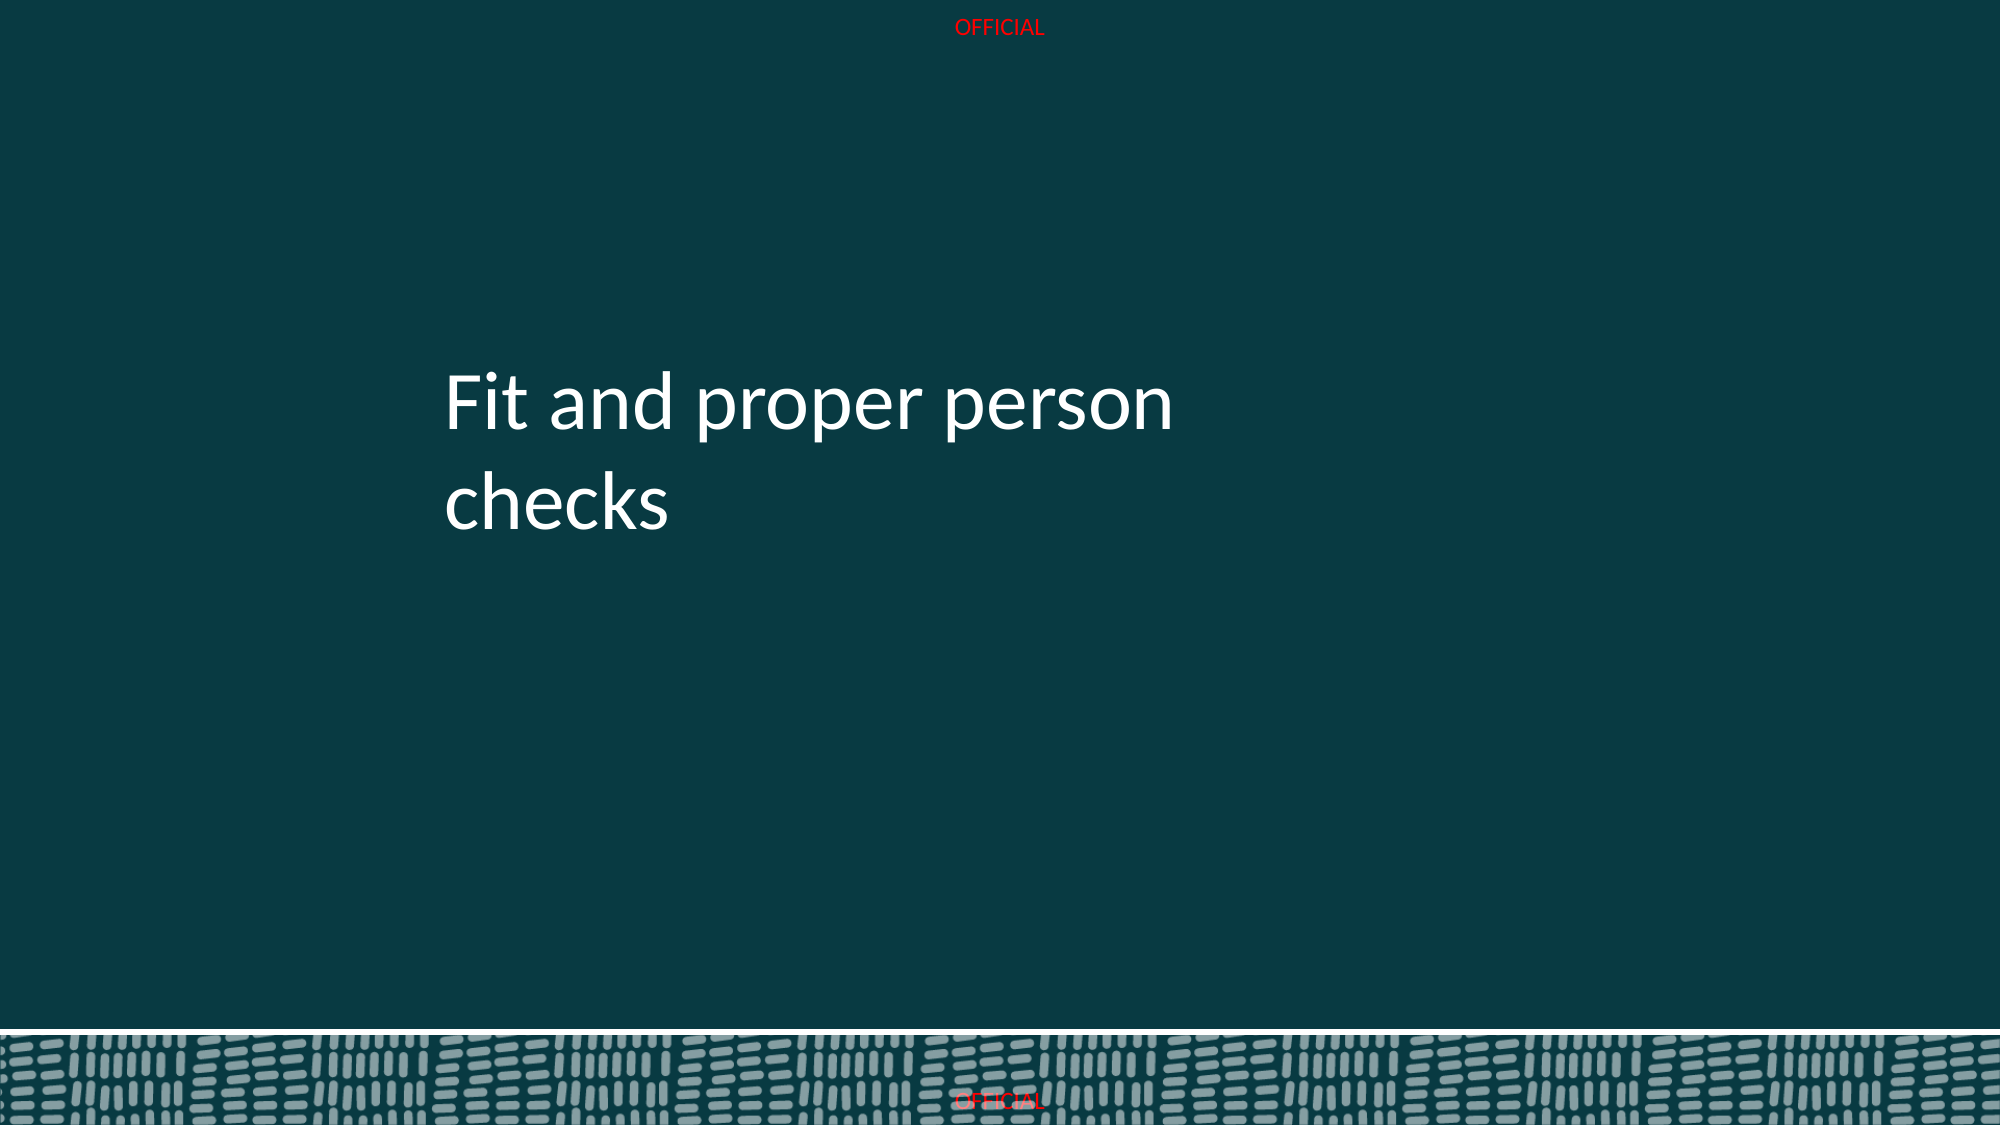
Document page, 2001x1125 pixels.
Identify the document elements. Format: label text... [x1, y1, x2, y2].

picture [0, 1035, 2000, 1125]
title Fit and proper person checks [429, 339, 1252, 555]
